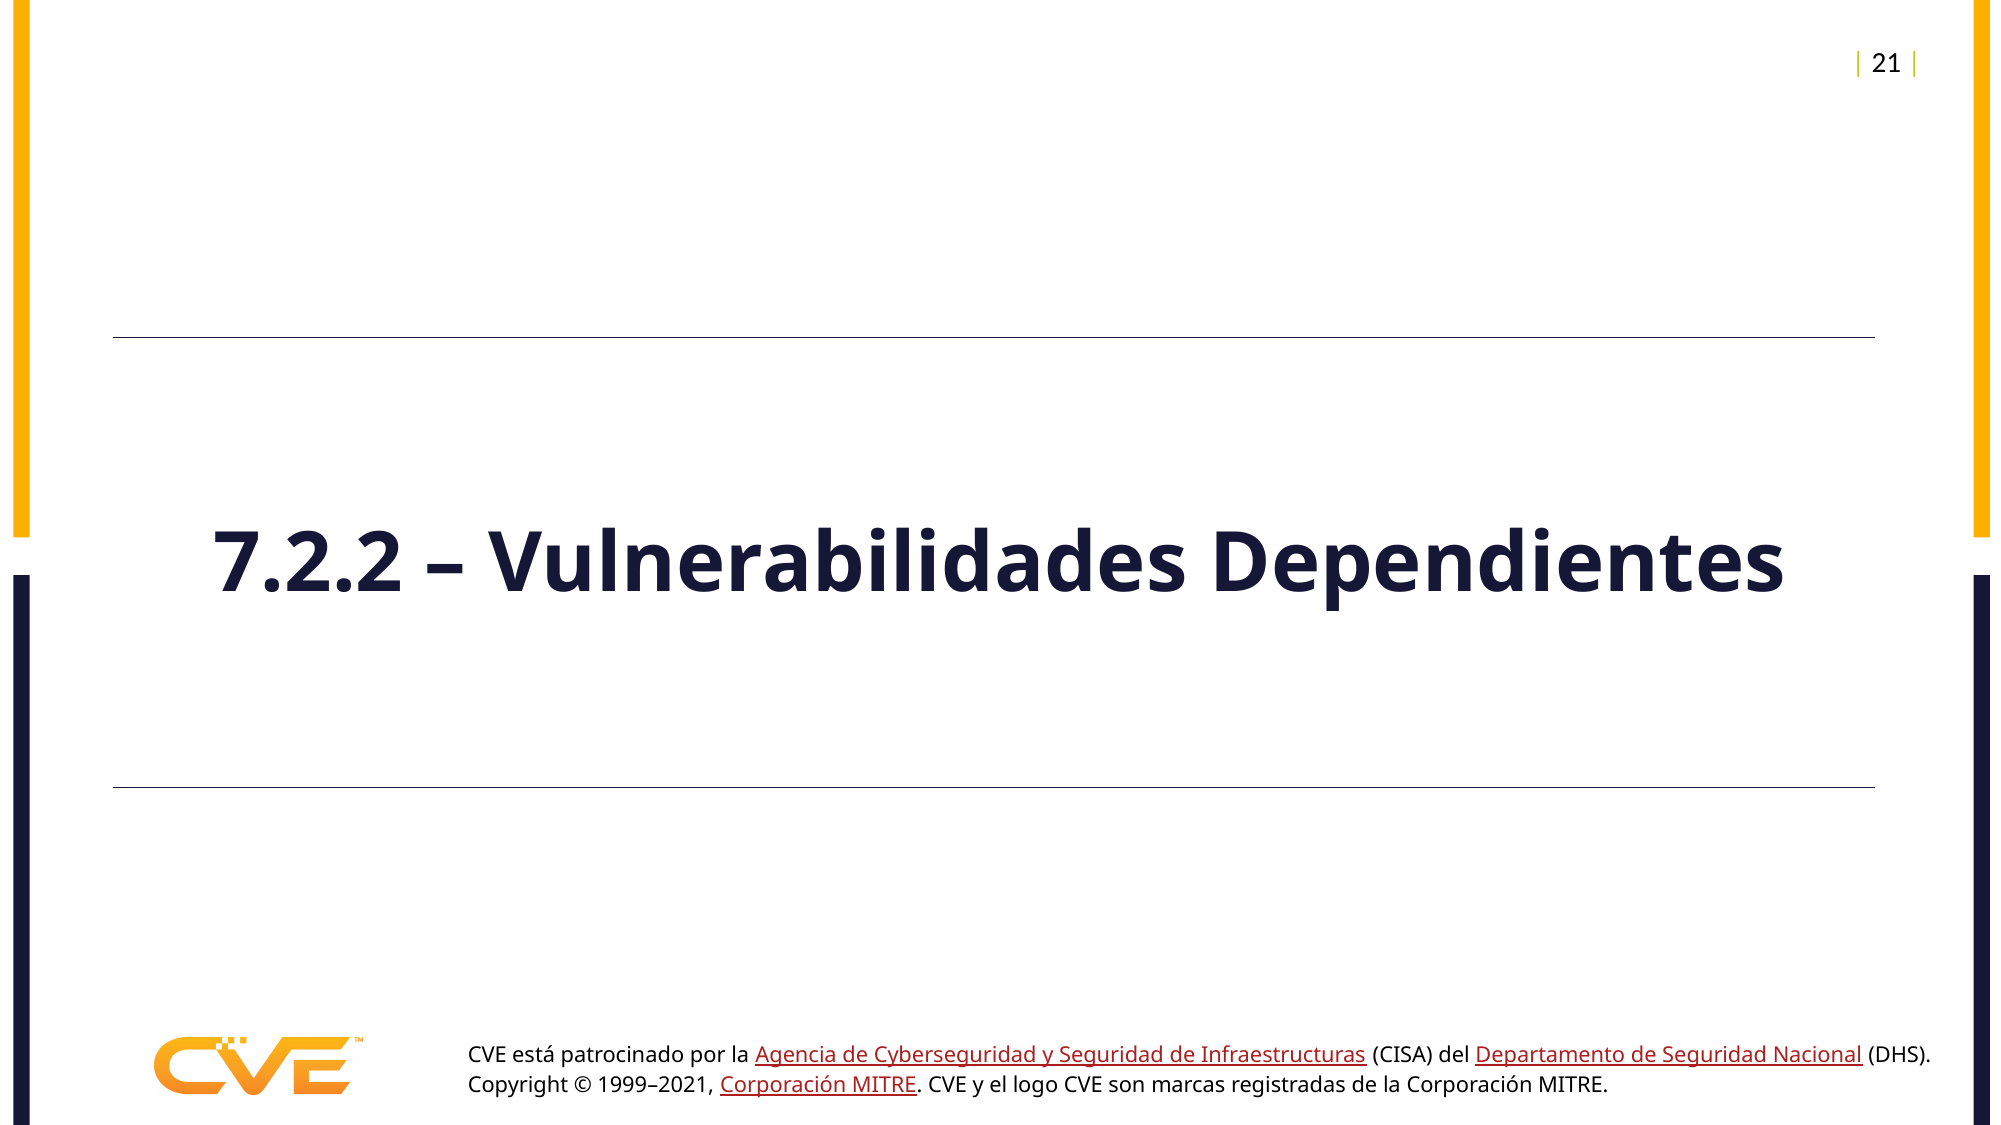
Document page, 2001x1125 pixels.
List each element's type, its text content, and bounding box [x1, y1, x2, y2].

text_box | 21 | [1836, 36, 1946, 92]
picture [154, 1037, 363, 1095]
title 7.2.2 – Vulnerabilidades Dependientes [112, 413, 1888, 710]
